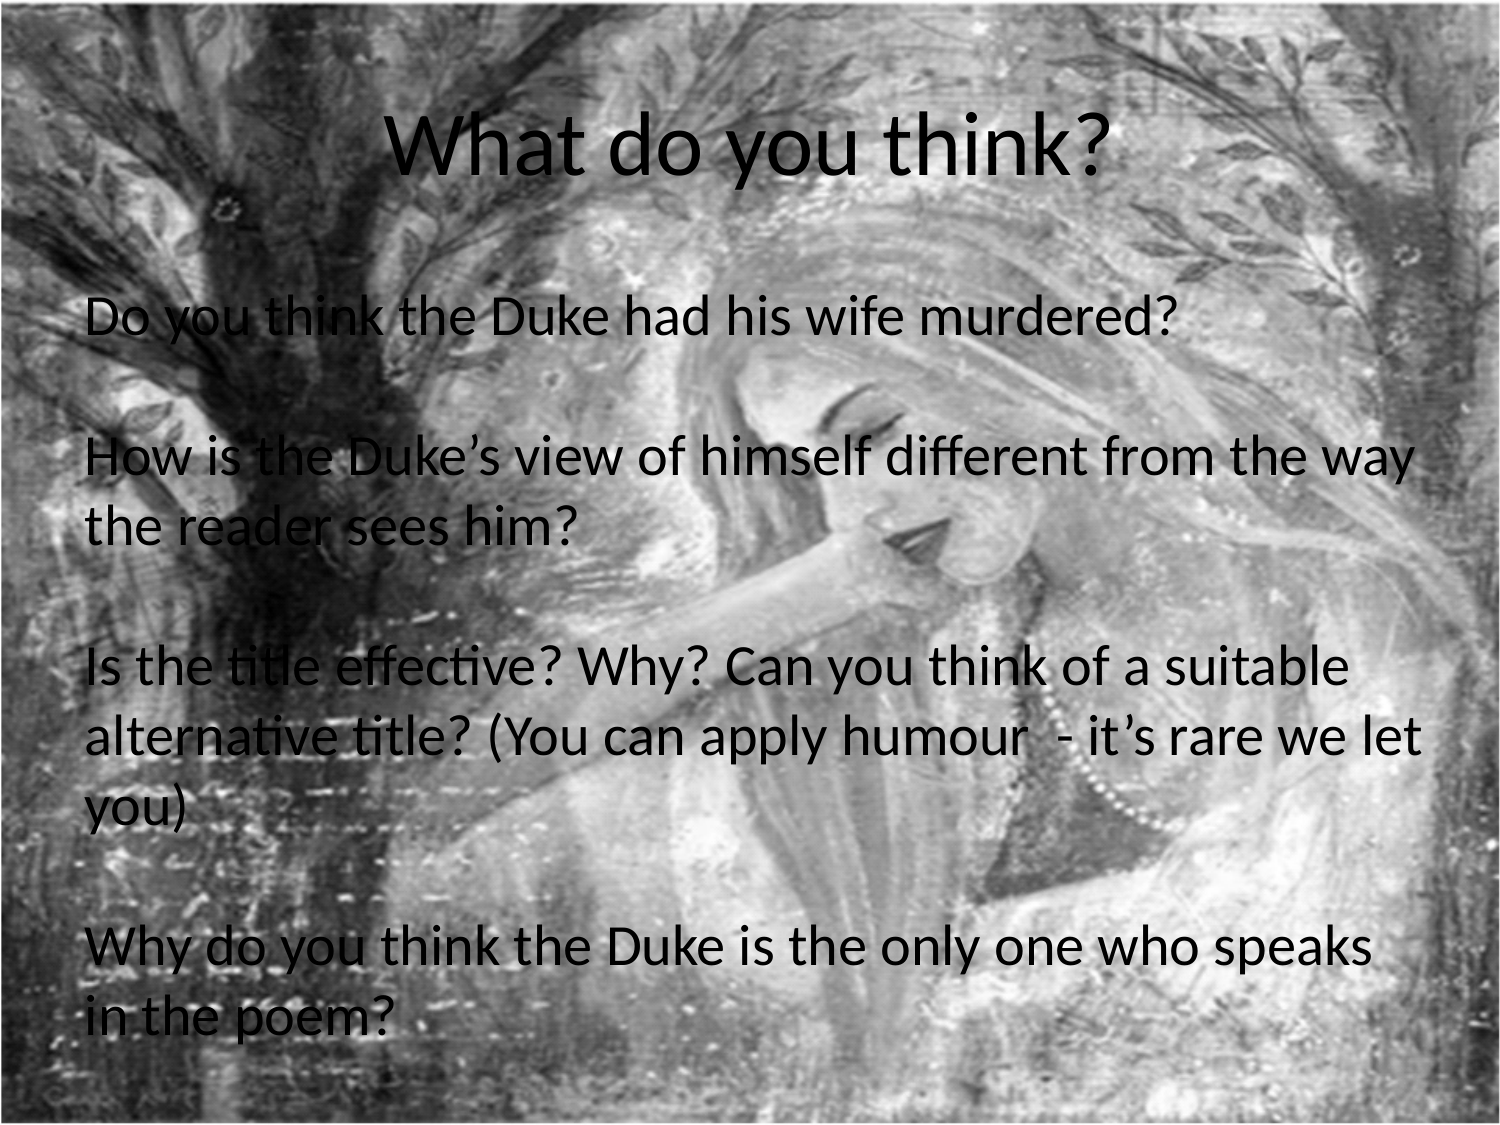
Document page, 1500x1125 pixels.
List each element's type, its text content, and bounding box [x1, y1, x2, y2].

picture [0, 0, 1500, 1125]
text_box Do you think the Duke had his wife murdered? How is the Duke’s view of himself different from the way the reader sees him? Is the title effective? Why? Can you think of a suitable alternative title? (You can apply humour - it’s rare we let you) Why do you think the Duke is the only one who speaks in the poem? [70, 269, 1442, 1055]
title What do you think? [75, 45, 1425, 233]
